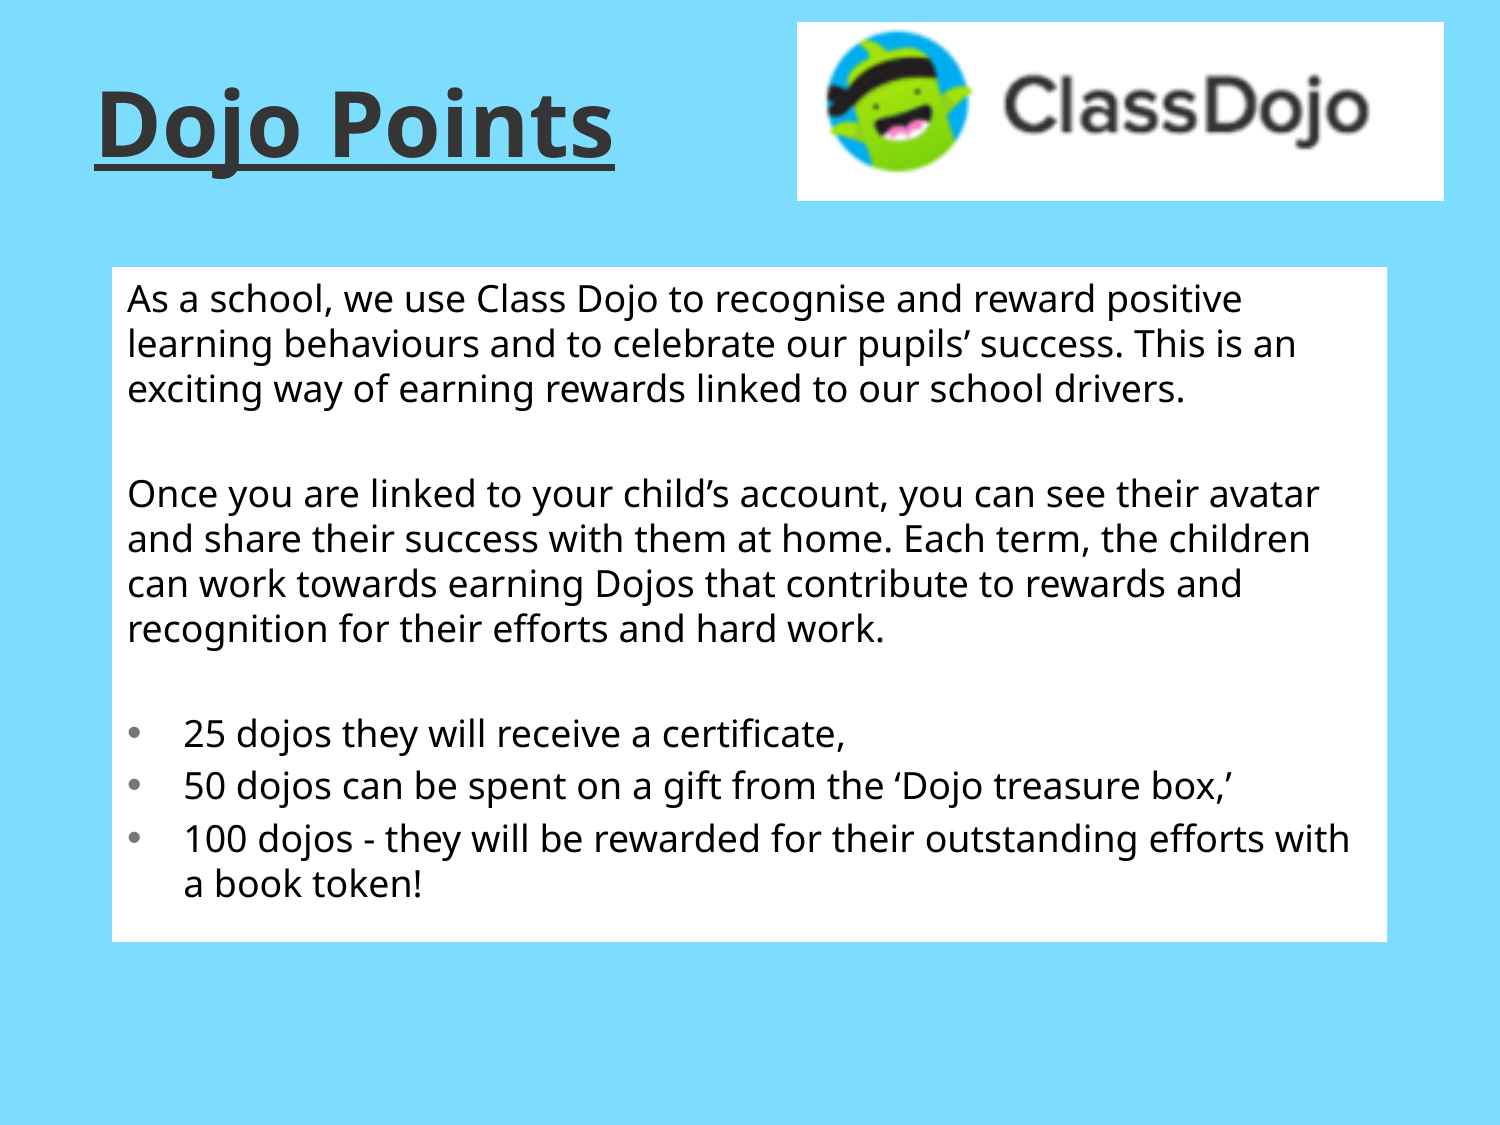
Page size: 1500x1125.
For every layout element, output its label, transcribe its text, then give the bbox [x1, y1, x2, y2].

list As a school, we use Class Dojo to recognise and reward positive learning behaviours and to celebrate our pupils’ success. This is an exciting way of earning rewards linked to our school drivers. Once you are linked to your child’s account, you can see their avatar and share their success with them at home. Each term, the children can work towards earning Dojos that contribute to rewards and recognition for their efforts and hard work. 25 dojos they will receive a certificate, 50 dojos can be spent on a gift from the ‘Dojo treasure box,’ 100 dojos - they will be rewarded for their outstanding efforts with a book token! [111, 266, 1388, 943]
title Dojo Points [79, 0, 1355, 184]
picture [796, 22, 1444, 202]
